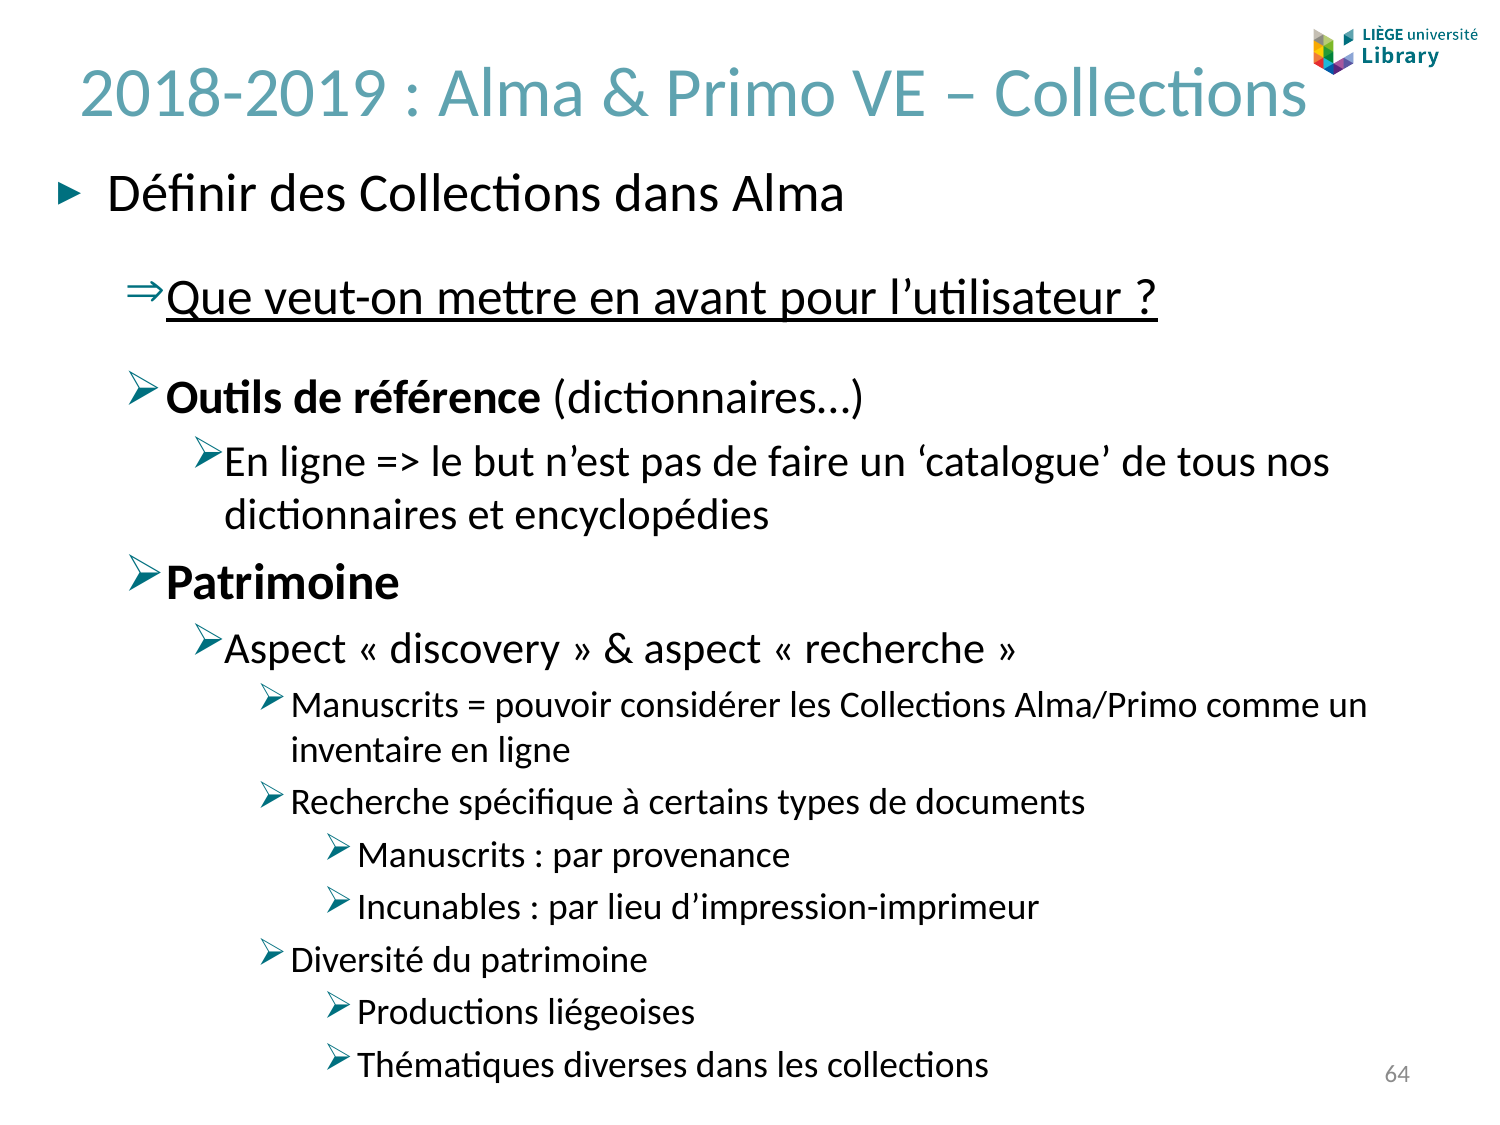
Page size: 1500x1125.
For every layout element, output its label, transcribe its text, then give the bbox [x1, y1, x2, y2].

slide_number 64 [1074, 1042, 1425, 1103]
text_box [64, 920, 1374, 981]
picture [1296, 11, 1495, 93]
list Définir des Collections dans Alma Que veut-on mettre en avant pour l’utilisateur ? Outils de référence (dictionnaires…) En ligne => le but n’est pas de faire un ‘catalogue’ de tous nos dictionnaires et encyclopédies Patrimoine Aspect « discovery » & aspect « recherche » Manuscrits = pouvoir considérer les Collections Alma/Primo comme un inventaire en ligne Recherche spécifique à certains types de documents Manuscrits : par provenance Incunables : par lieu d’impression-imprimeur Diversité du patrimoine Productions liégeoises Thématiques diverses dans les collections [43, 149, 1454, 1103]
title 2018-2019 : Alma & Primo VE – Collections [64, 37, 1415, 140]
